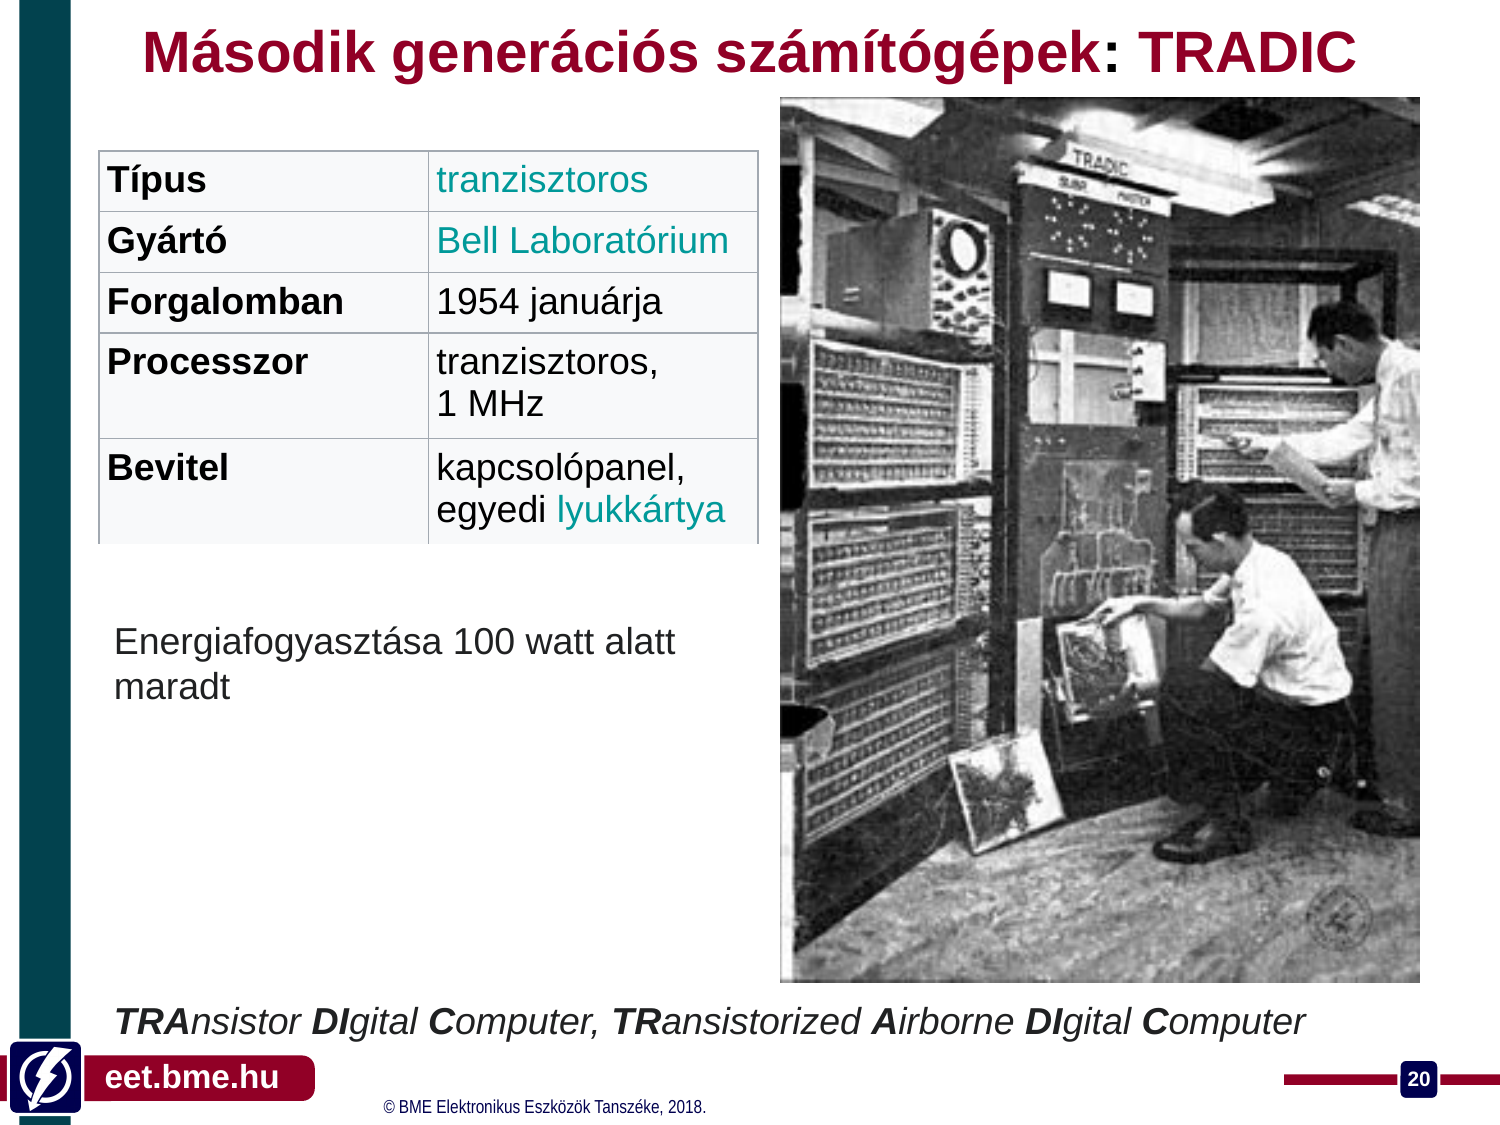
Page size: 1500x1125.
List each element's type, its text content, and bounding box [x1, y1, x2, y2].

picture [779, 97, 1420, 983]
table_cell 1954 januárja [429, 273, 757, 332]
table_cell Forgalomban [100, 273, 428, 332]
table_cell tranzisztoros, 1 MHz [429, 334, 757, 438]
table_cell Bell Laboratórium [429, 212, 757, 272]
text_box TRAnsistor DIgital Computer, TRansistorized Airborne DIgital Computer [99, 989, 1420, 1050]
text_box Második generációs számítógépek: TRADIC [128, 6, 1391, 92]
text_box Energiafogyasztása 100 watt alatt maradt [99, 609, 733, 715]
slide_number 20 [1382, 1058, 1457, 1095]
table_cell Bevitel [100, 439, 428, 544]
table_cell kapcsolópanel, egyedi lyukkártya [429, 439, 757, 544]
table_cell Gyártó [100, 212, 428, 272]
table_header Típus [100, 152, 428, 211]
picture [10, 1042, 81, 1112]
table_header tranzisztoros [429, 152, 757, 211]
table_cell Processzor [100, 334, 428, 438]
